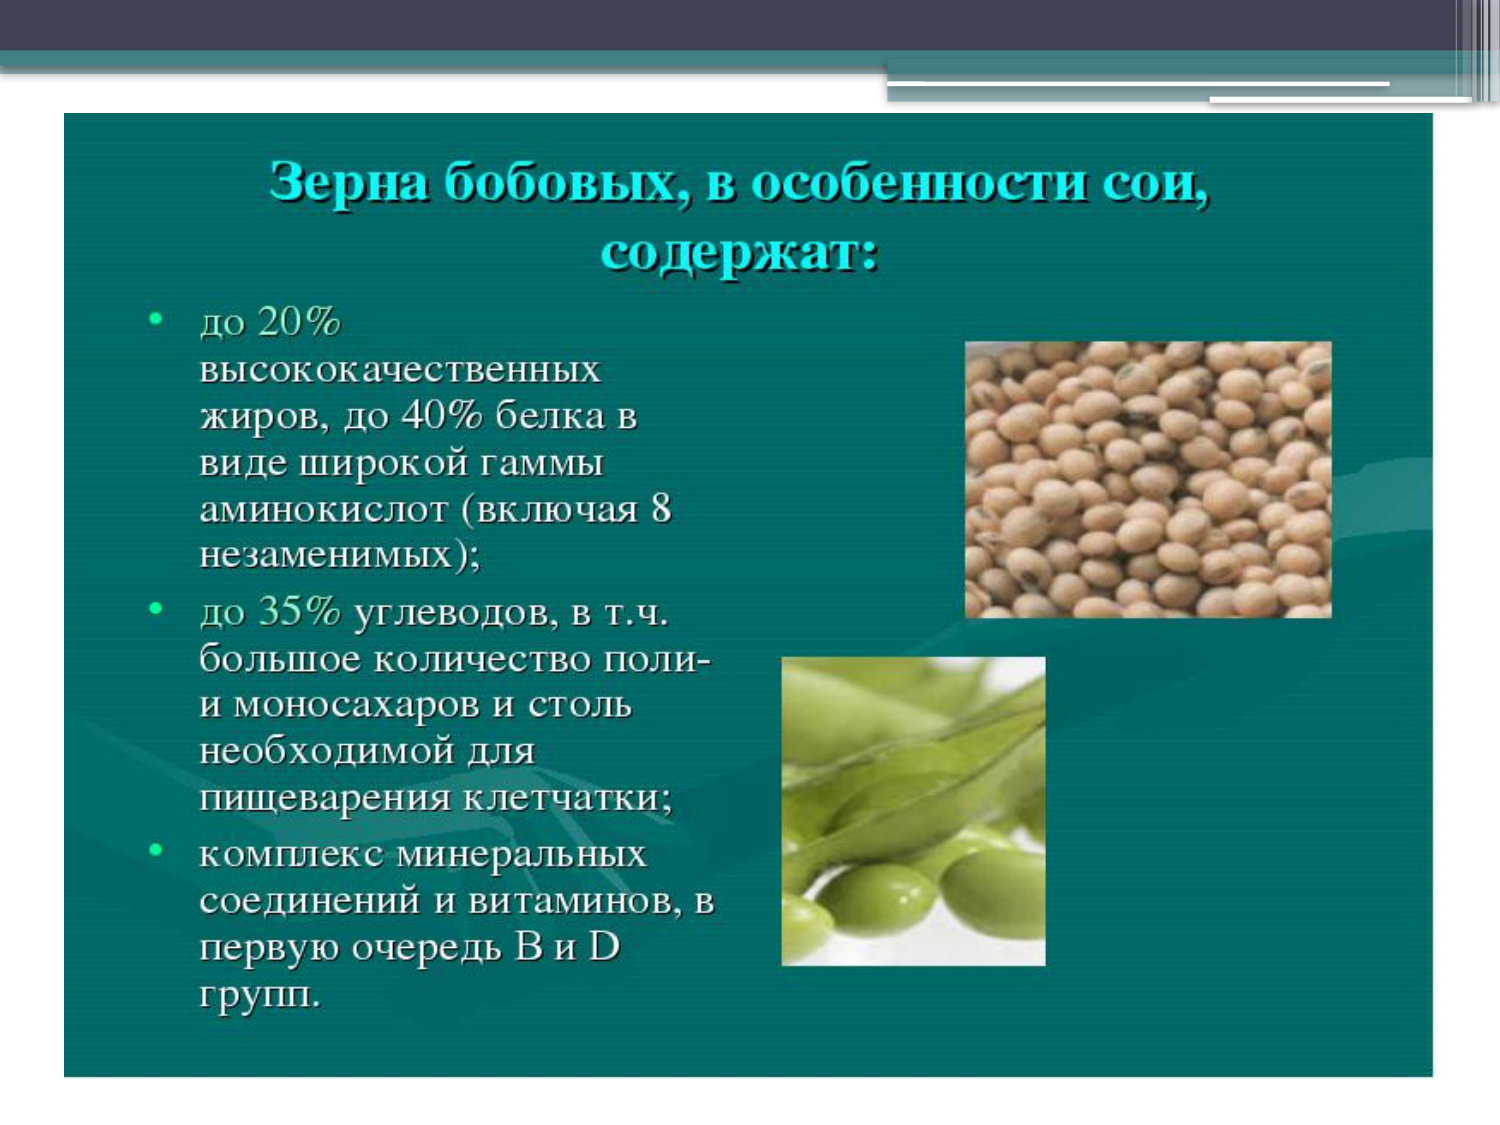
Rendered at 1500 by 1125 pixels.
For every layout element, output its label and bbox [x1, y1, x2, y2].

picture [64, 113, 1436, 1079]
